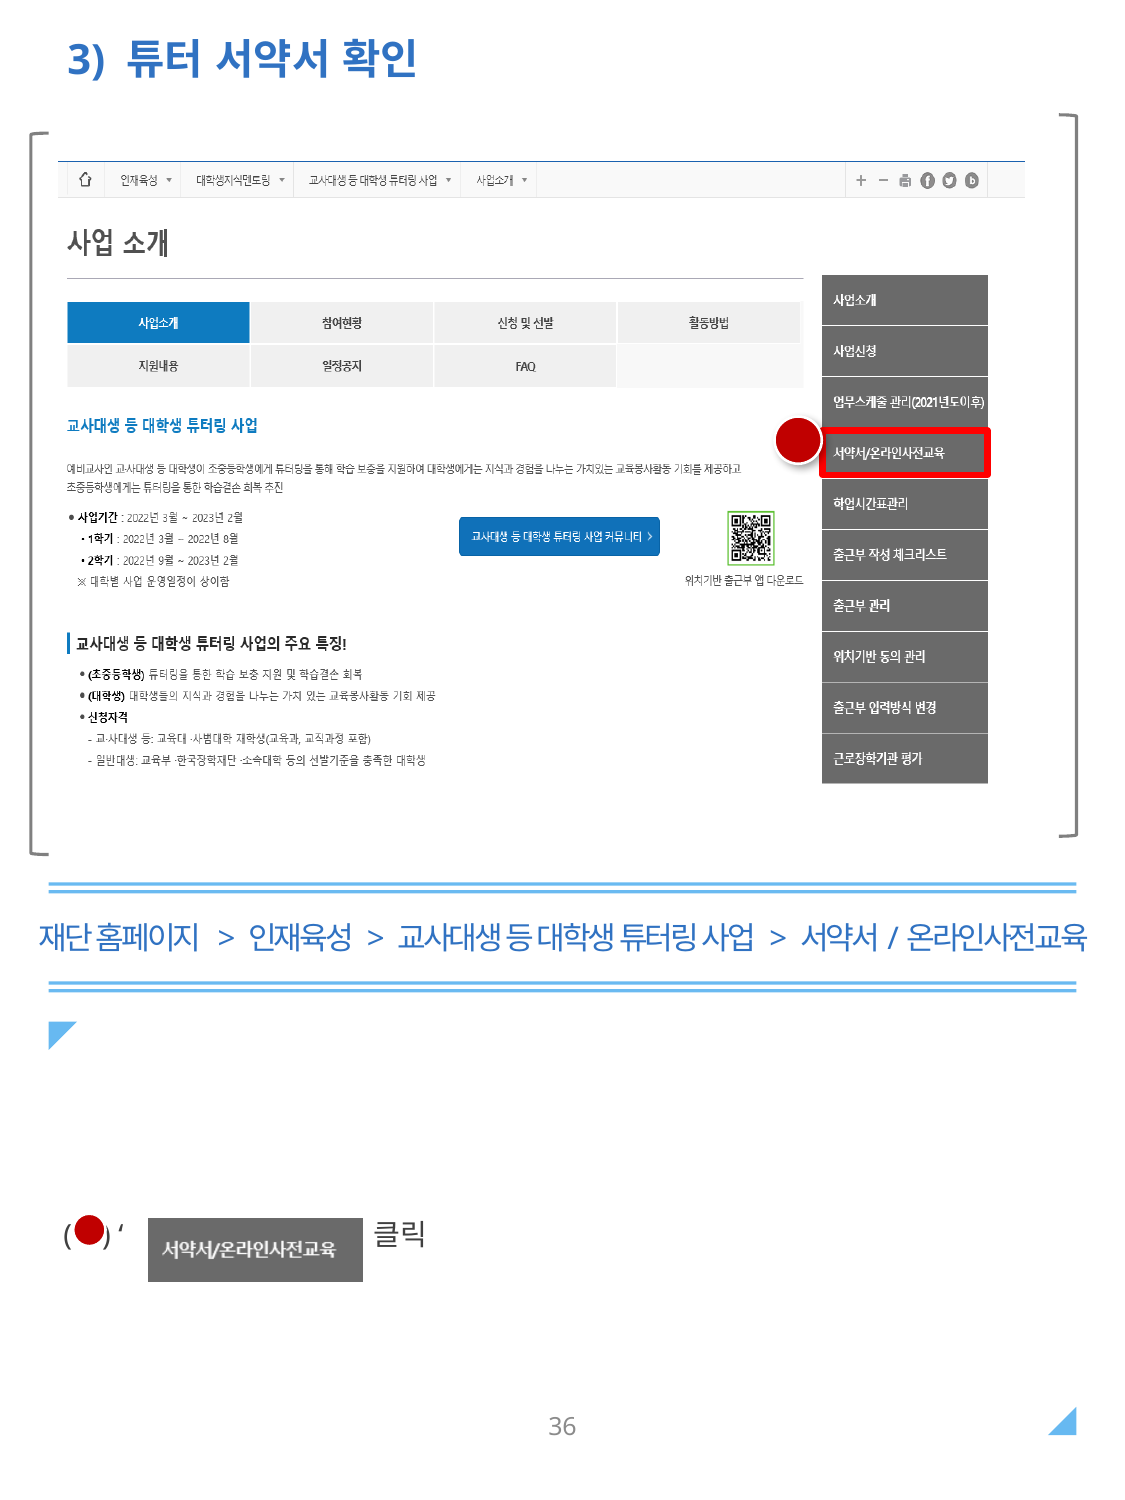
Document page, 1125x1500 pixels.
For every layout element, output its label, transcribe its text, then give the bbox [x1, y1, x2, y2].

text_box 1 [71, 1211, 108, 1249]
text_box [1046, 1404, 1079, 1438]
picture [148, 1218, 363, 1282]
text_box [48, 982, 1077, 991]
text_box 재단 홈페이지 > 인재육성 > 교사대생 등 대학생 튜터링 사업 > 서약서/온라인사전교육 [24, 910, 1104, 963]
picture [58, 160, 1026, 785]
slide_number 36 [431, 1387, 694, 1468]
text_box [48, 883, 1077, 892]
text_box ( ) ‘ ‘을 클릭 [47, 1020, 1078, 1437]
text_box [46, 1019, 79, 1052]
text_box 3) 튜터 서약서 확인 [52, 25, 435, 91]
text_box [1058, 114, 1078, 837]
text_box [30, 132, 49, 856]
